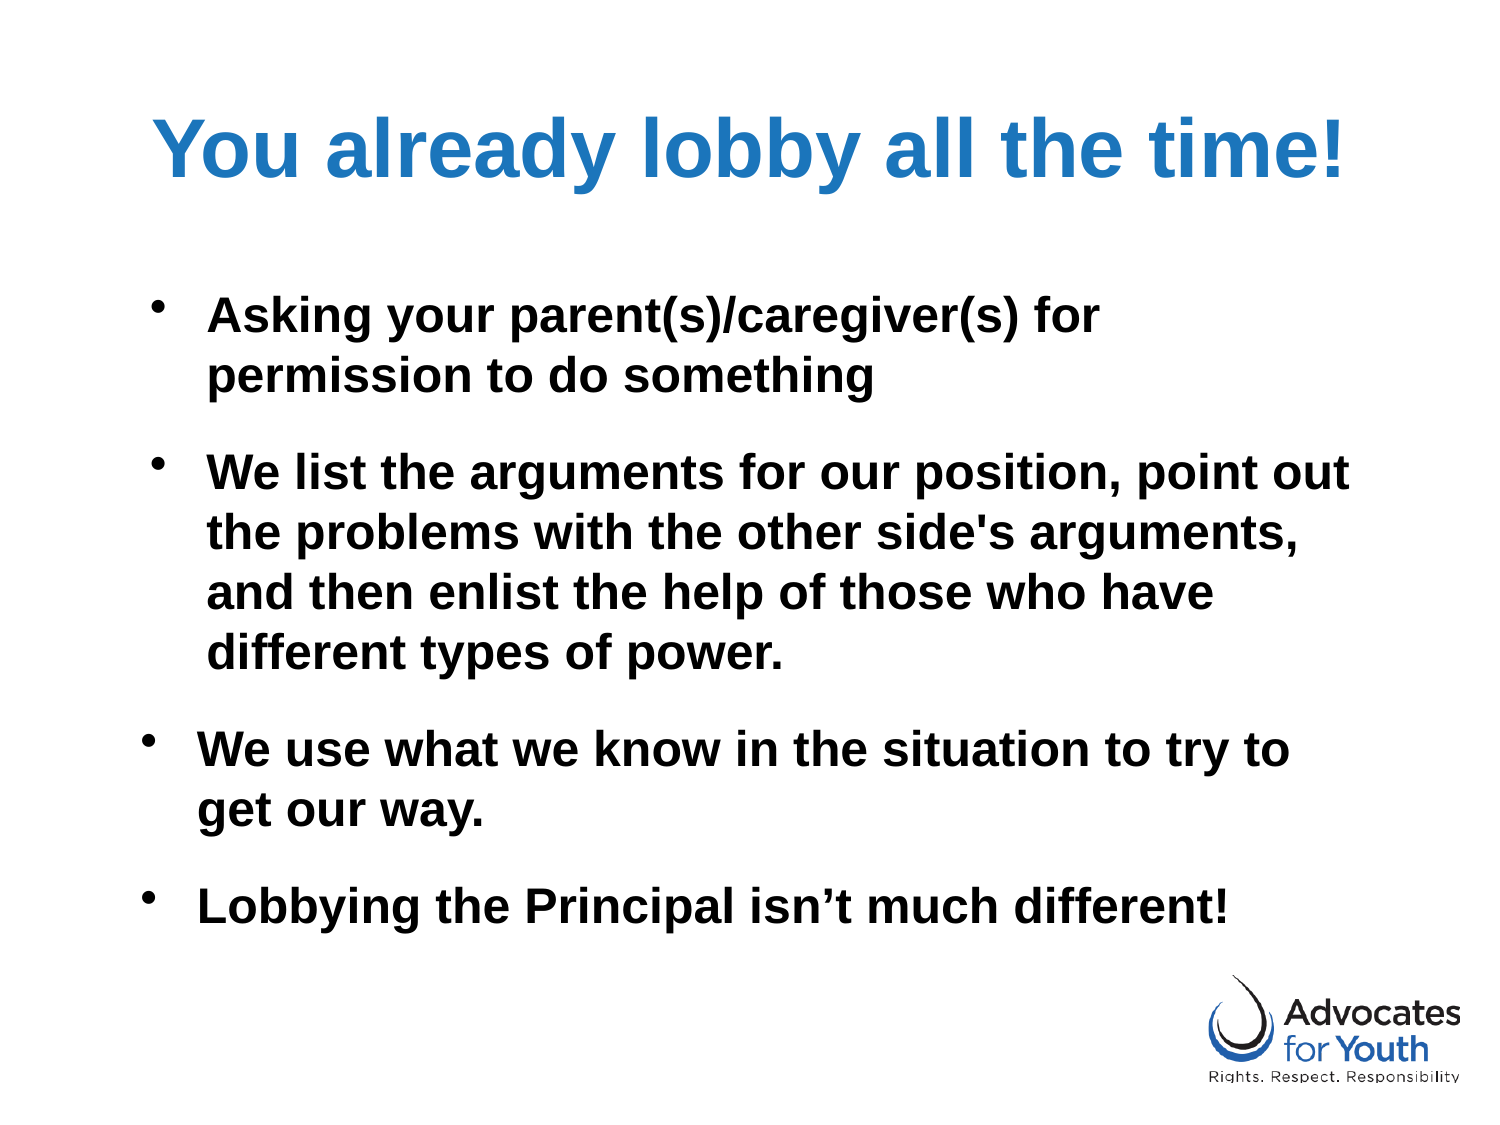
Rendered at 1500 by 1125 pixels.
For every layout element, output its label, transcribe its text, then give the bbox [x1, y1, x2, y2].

picture [1208, 974, 1461, 1083]
list Asking your parent(s)/caregiver(s) for permission to do something We list the arguments for our position, point out the problems with the other side's arguments, and then enlist the help of those who have different types of power. We use what we know in the situation to try to get our way. Lobbying the Principal isn’t much different! [112, 275, 1388, 1013]
title You already lobby all the time! [112, 50, 1388, 238]
